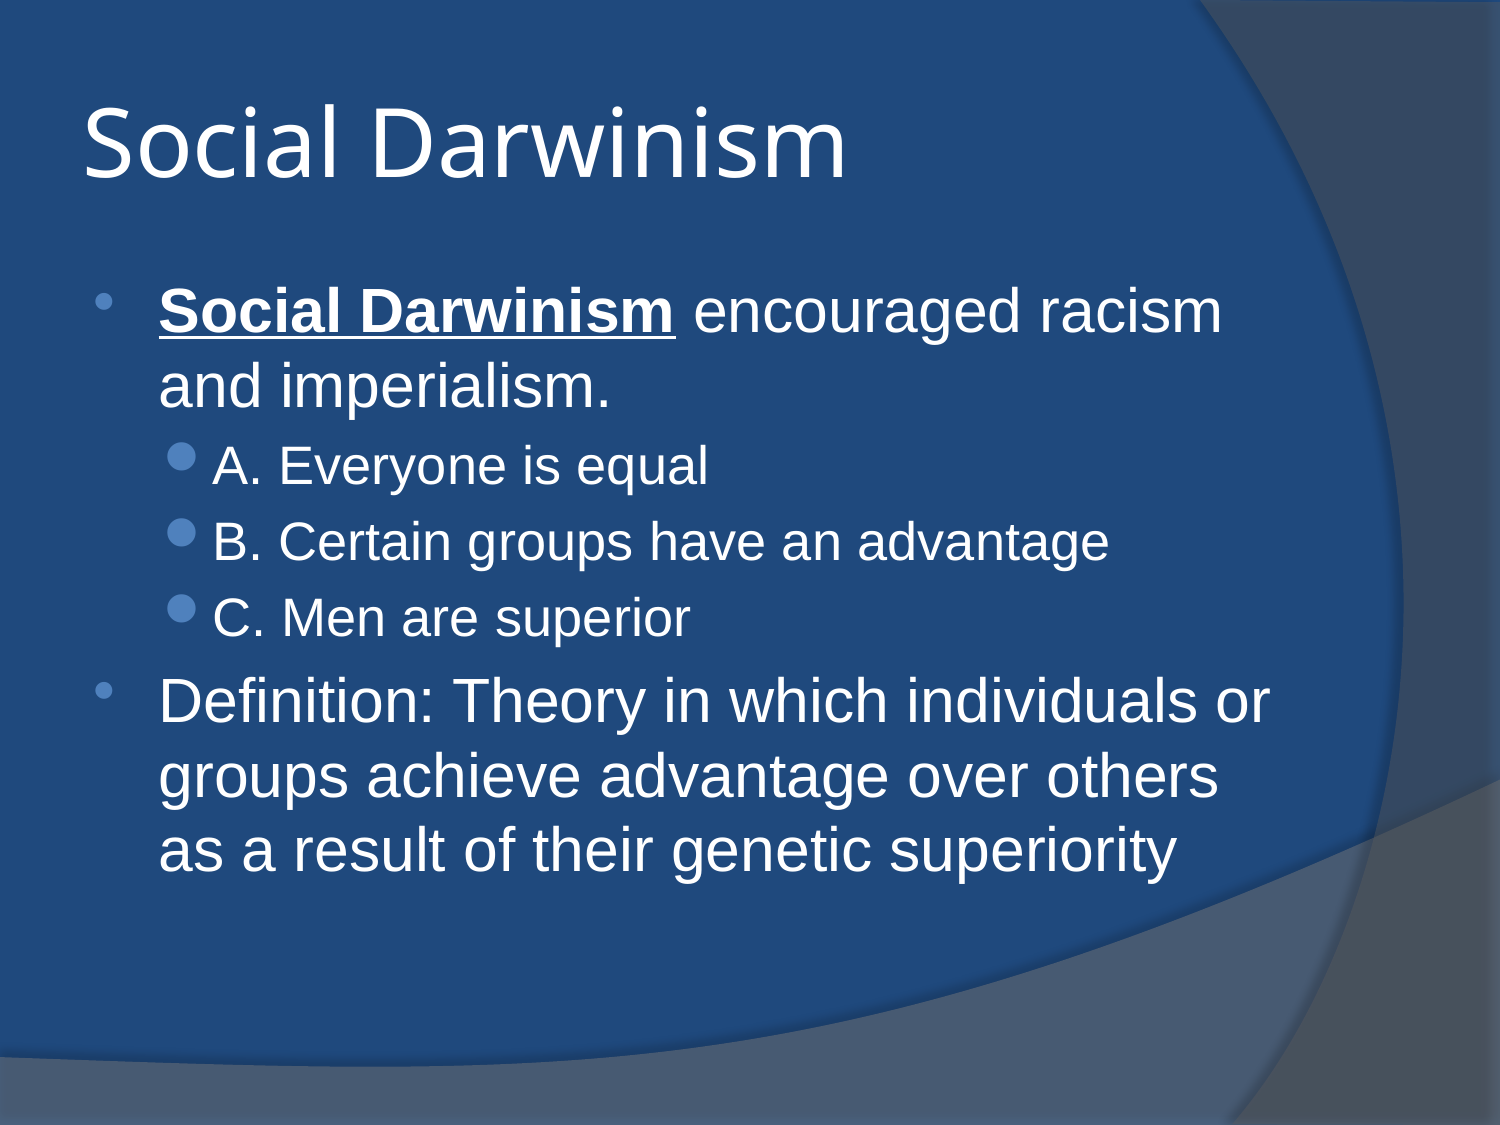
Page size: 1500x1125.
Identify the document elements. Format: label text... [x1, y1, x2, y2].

list Social Darwinism encouraged racism and imperialism. A. Everyone is equal B. Certain groups have an advantage C. Men are superior Definition: Theory in which individuals or groups achieve advantage over others as a result of their genetic superiority [75, 262, 1300, 1005]
title Social Darwinism [75, 45, 1300, 233]
